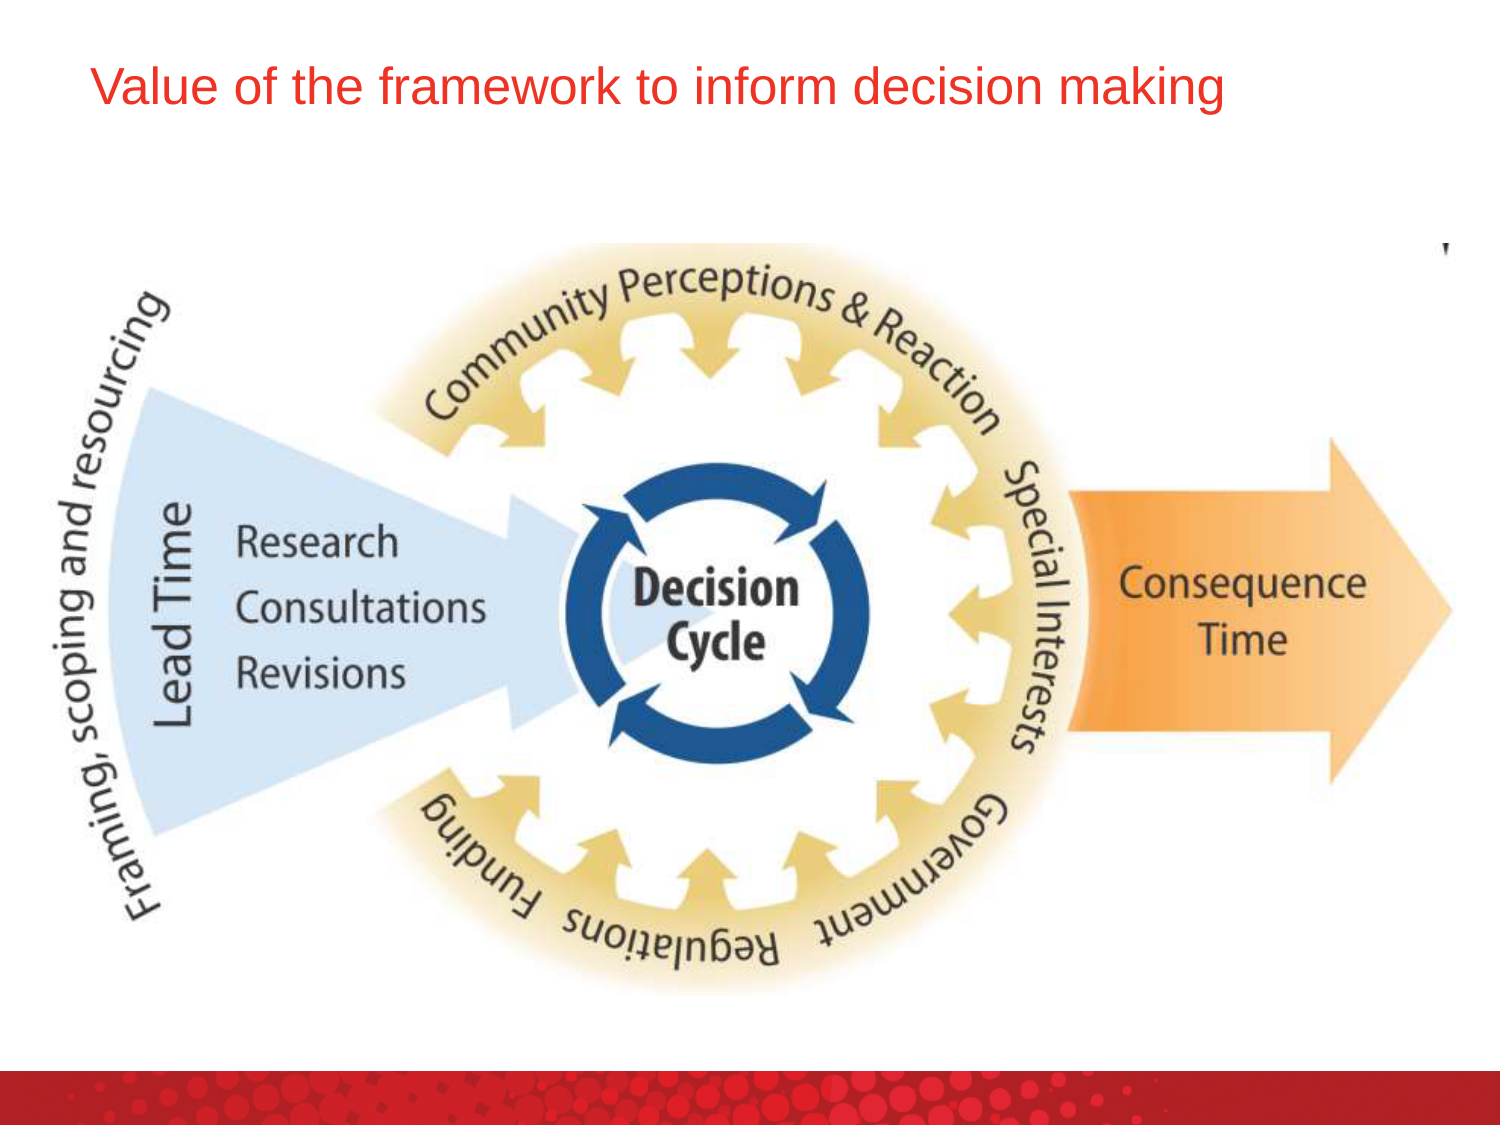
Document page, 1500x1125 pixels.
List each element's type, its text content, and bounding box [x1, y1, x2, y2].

picture [48, 243, 1458, 996]
picture [0, 1071, 1500, 1125]
title Value of the framework to inform decision making [75, 45, 1425, 233]
